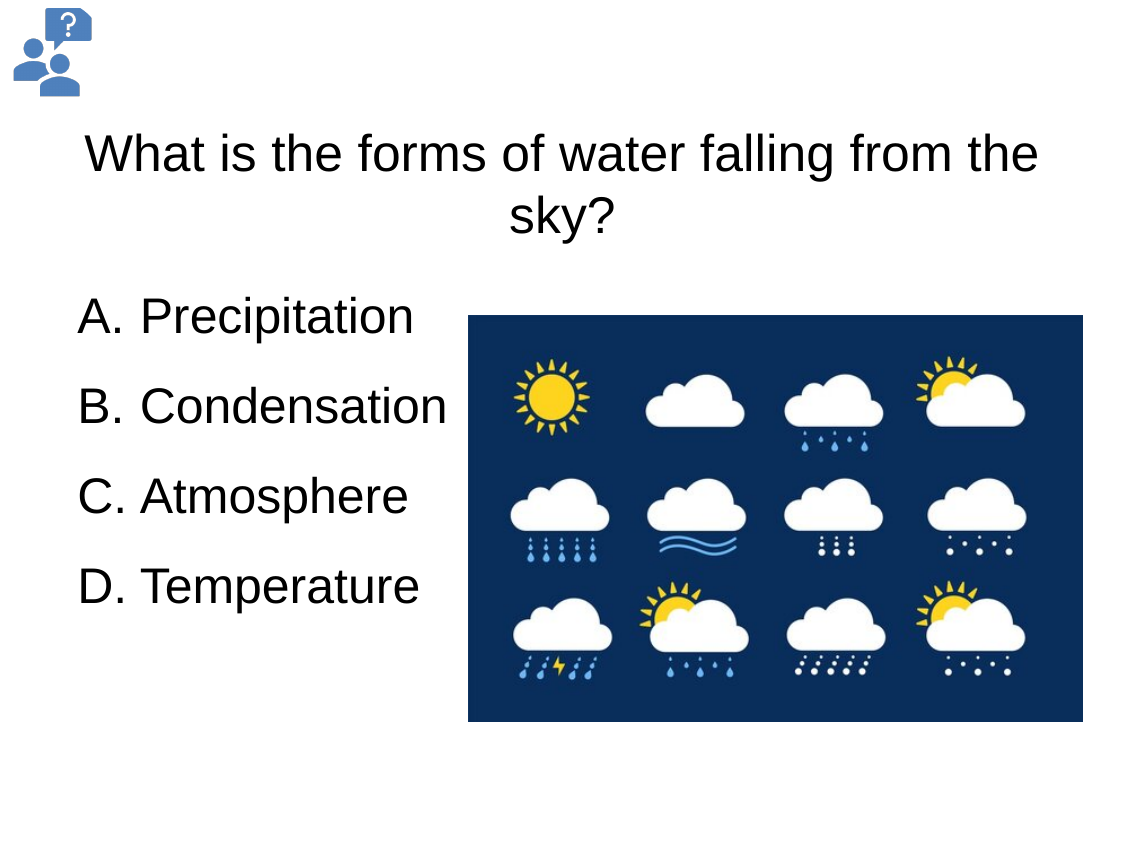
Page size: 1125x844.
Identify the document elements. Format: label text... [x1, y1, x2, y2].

text_box Precipitation Condensation Atmosphere Temperature [49, 238, 1038, 482]
text_box [0, 0, 105, 105]
picture [467, 315, 1083, 722]
title What is the forms of water falling from the sky? [42, 114, 1083, 250]
